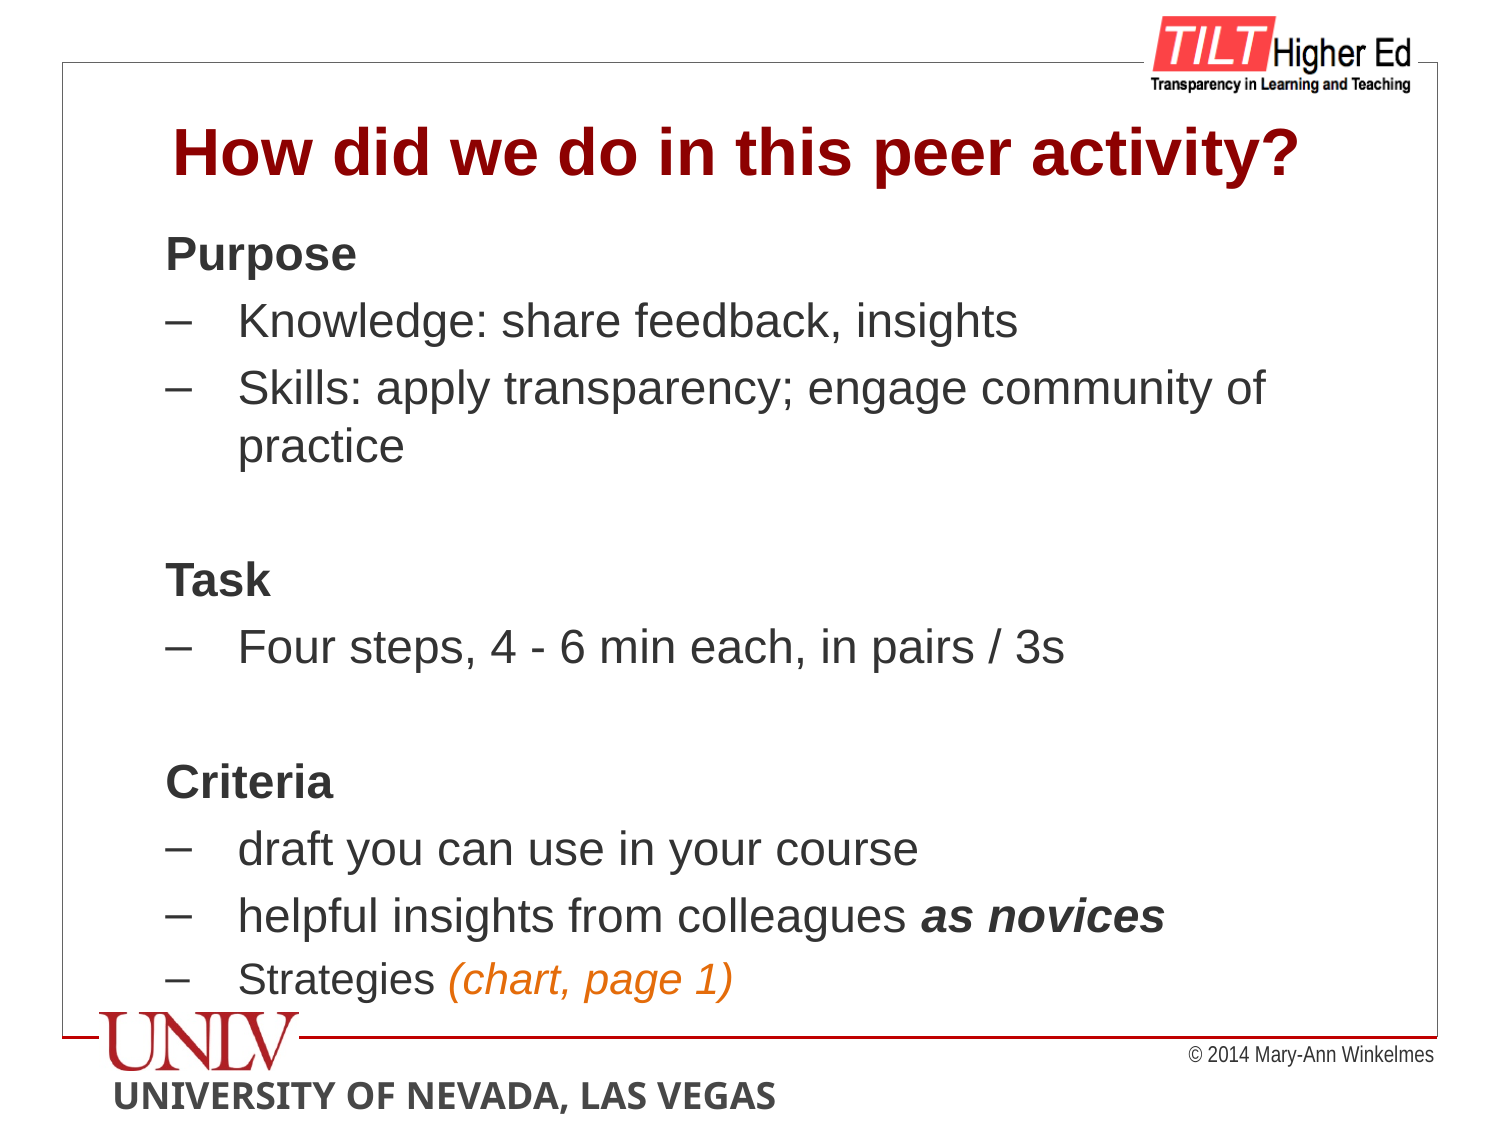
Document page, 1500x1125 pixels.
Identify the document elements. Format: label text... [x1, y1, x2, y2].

picture [99, 1016, 299, 1071]
picture [1144, 88, 1418, 100]
list Purpose Knowledge: share feedback, insights Skills: apply transparency; engage community of practice Task Four steps, 4 - 6 min each, in pairs / 3s Criteria draft you can use in your course helpful insights from colleagues as novices Strategies (chart, page 1) [87, 215, 1325, 1016]
picture [1144, 8, 1418, 50]
title How did we do in this peer activity? [0, 50, 1475, 88]
